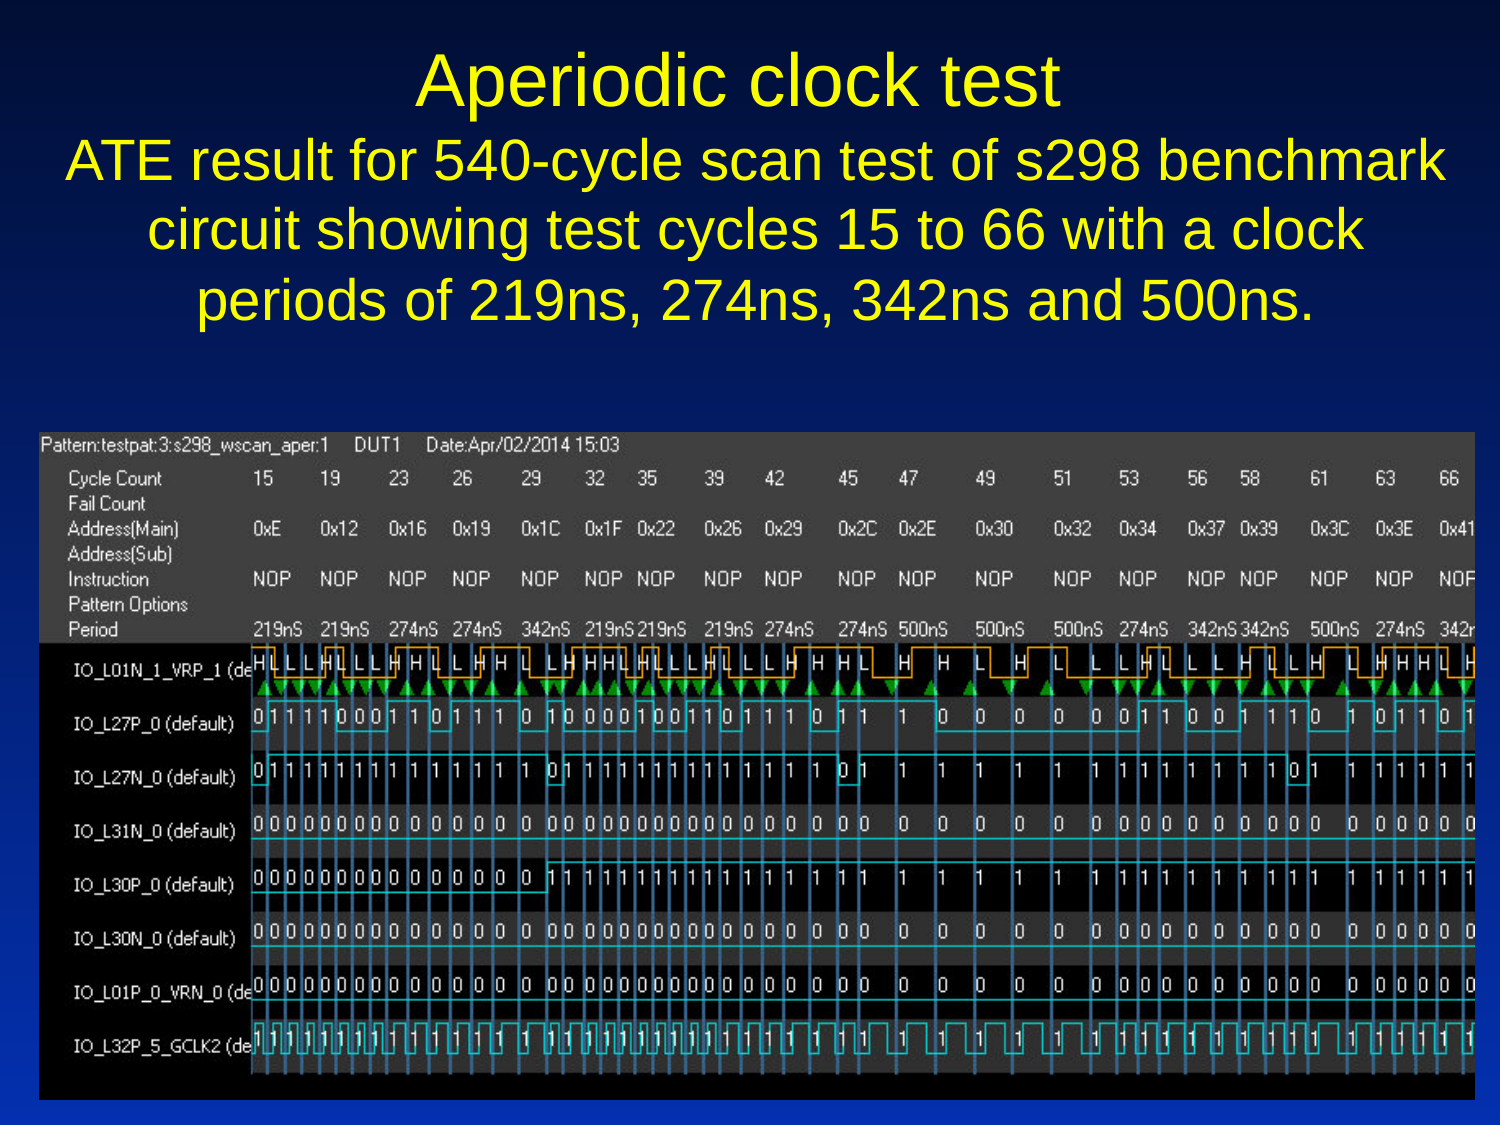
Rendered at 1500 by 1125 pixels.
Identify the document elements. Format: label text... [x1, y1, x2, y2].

title Aperiodic clock test ATE result for 540-cycle scan test of s298 benchmark circuit showing test cycles 15 to 66 with a clock periods of 219ns, 274ns, 342ns and 500ns. [39, 48, 1475, 340]
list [39, 432, 1475, 1101]
